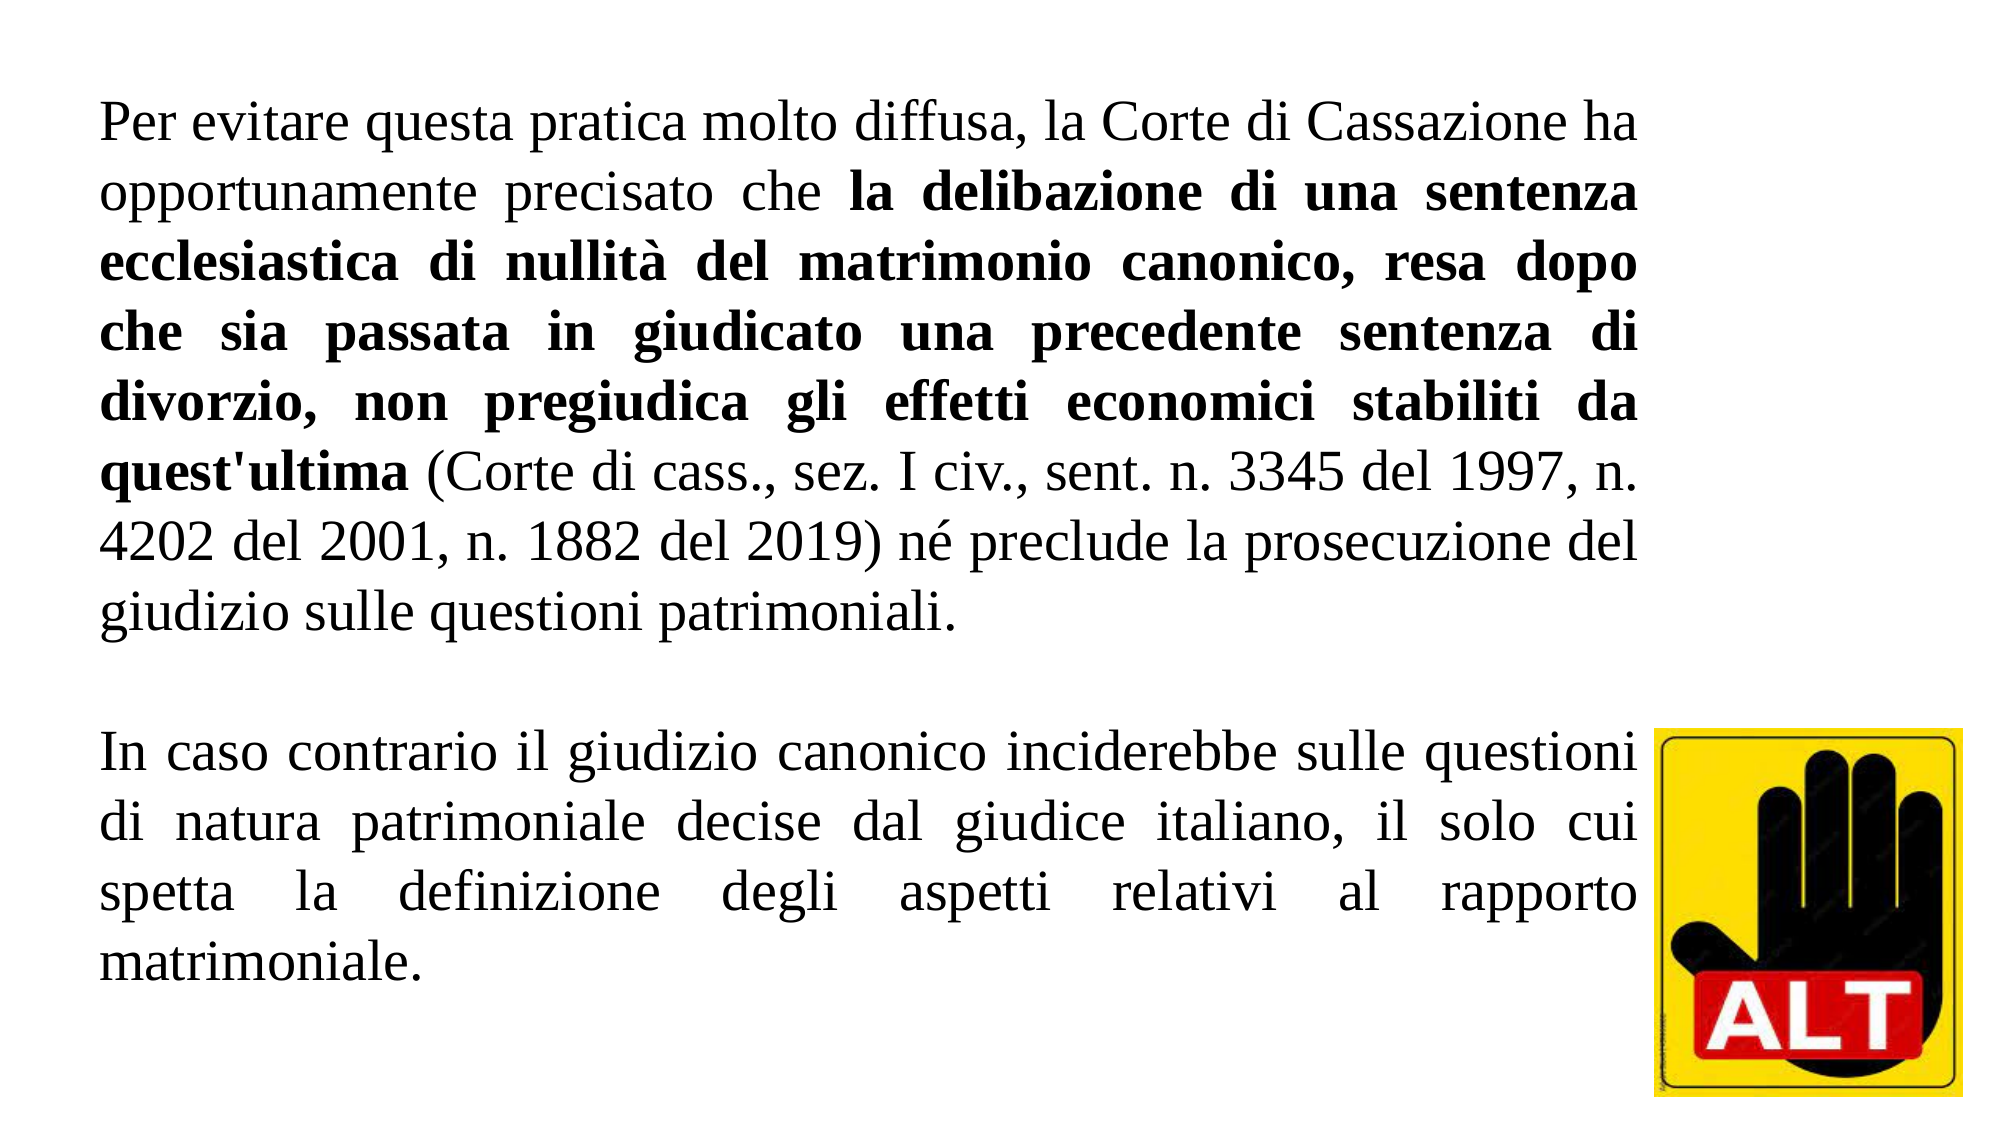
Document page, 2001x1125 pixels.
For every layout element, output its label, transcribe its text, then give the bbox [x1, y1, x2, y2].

text_box Per evitare questa pratica molto diffusa, la Corte di Cassazione ha opportunamente precisato che la delibazione di una sentenza ecclesiastica di nullità del matrimonio canonico, resa dopo che sia passata in giudicato una precedente sentenza di divorzio, non pregiudica gli effetti economici stabiliti da quest'ultima (Corte di cass., sez. I civ., sent. n. 3345 del 1997, n. 4202 del 2001, n. 1882 del 2019) né preclude la prosecuzione del giudizio sulle questioni patrimoniali. In caso contrario il giudizio canonico inciderebbe sulle questioni di natura patrimoniale decise dal giudice italiano, il solo cui spetta la definizione degli aspetti relativi al rapporto matrimoniale. [84, 75, 1655, 1000]
picture [1654, 728, 1963, 1097]
